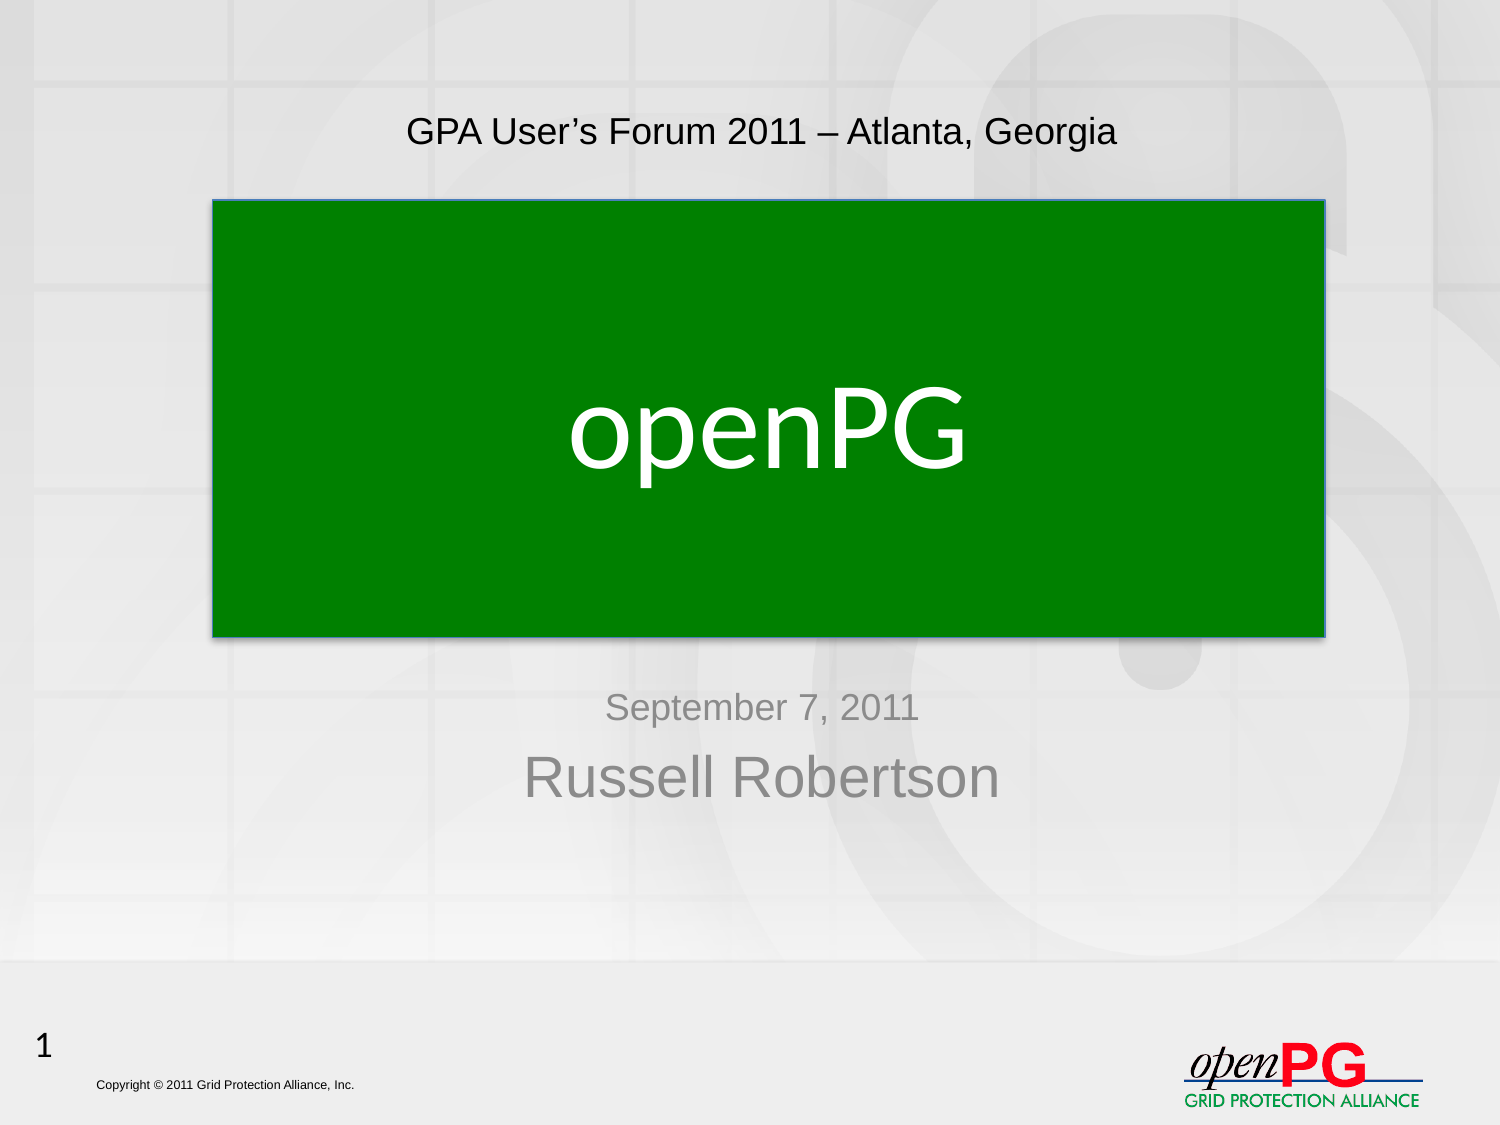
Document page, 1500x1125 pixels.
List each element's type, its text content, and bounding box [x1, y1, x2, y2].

picture [0, 0, 1500, 962]
picture [1175, 1031, 1440, 1125]
text_box openPG [212, 199, 1326, 638]
subtitle September 7, 2011 Russell Robertson [237, 674, 1288, 963]
text_box GPA User’s Forum 2011 – Atlanta, Georgia [391, 99, 1133, 160]
